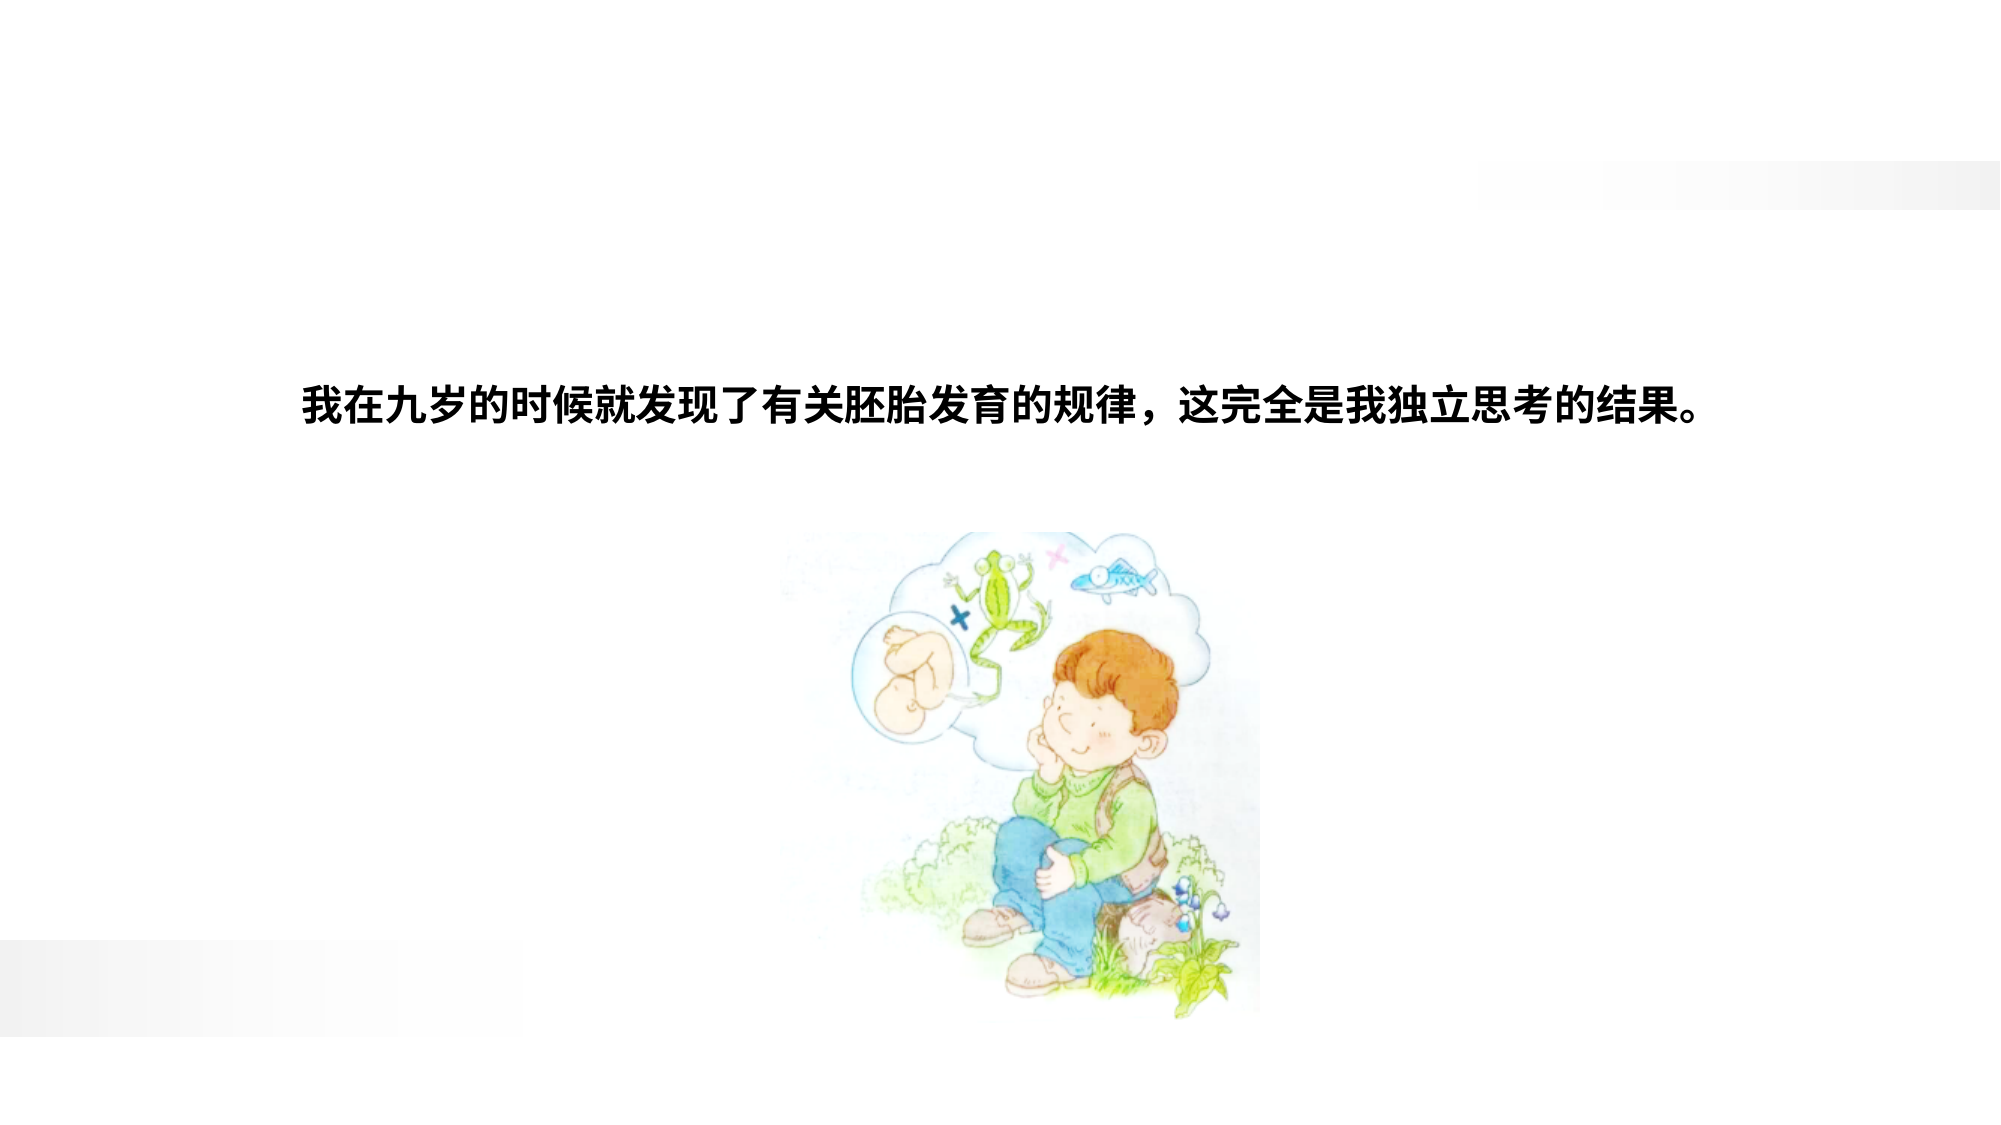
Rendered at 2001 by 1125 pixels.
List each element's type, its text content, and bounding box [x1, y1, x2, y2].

picture [780, 532, 1260, 1023]
text_box 我在九岁的时候就发现了有关胚胎发育的规律，这完全是我独立思考的结果。 [242, 347, 1758, 434]
